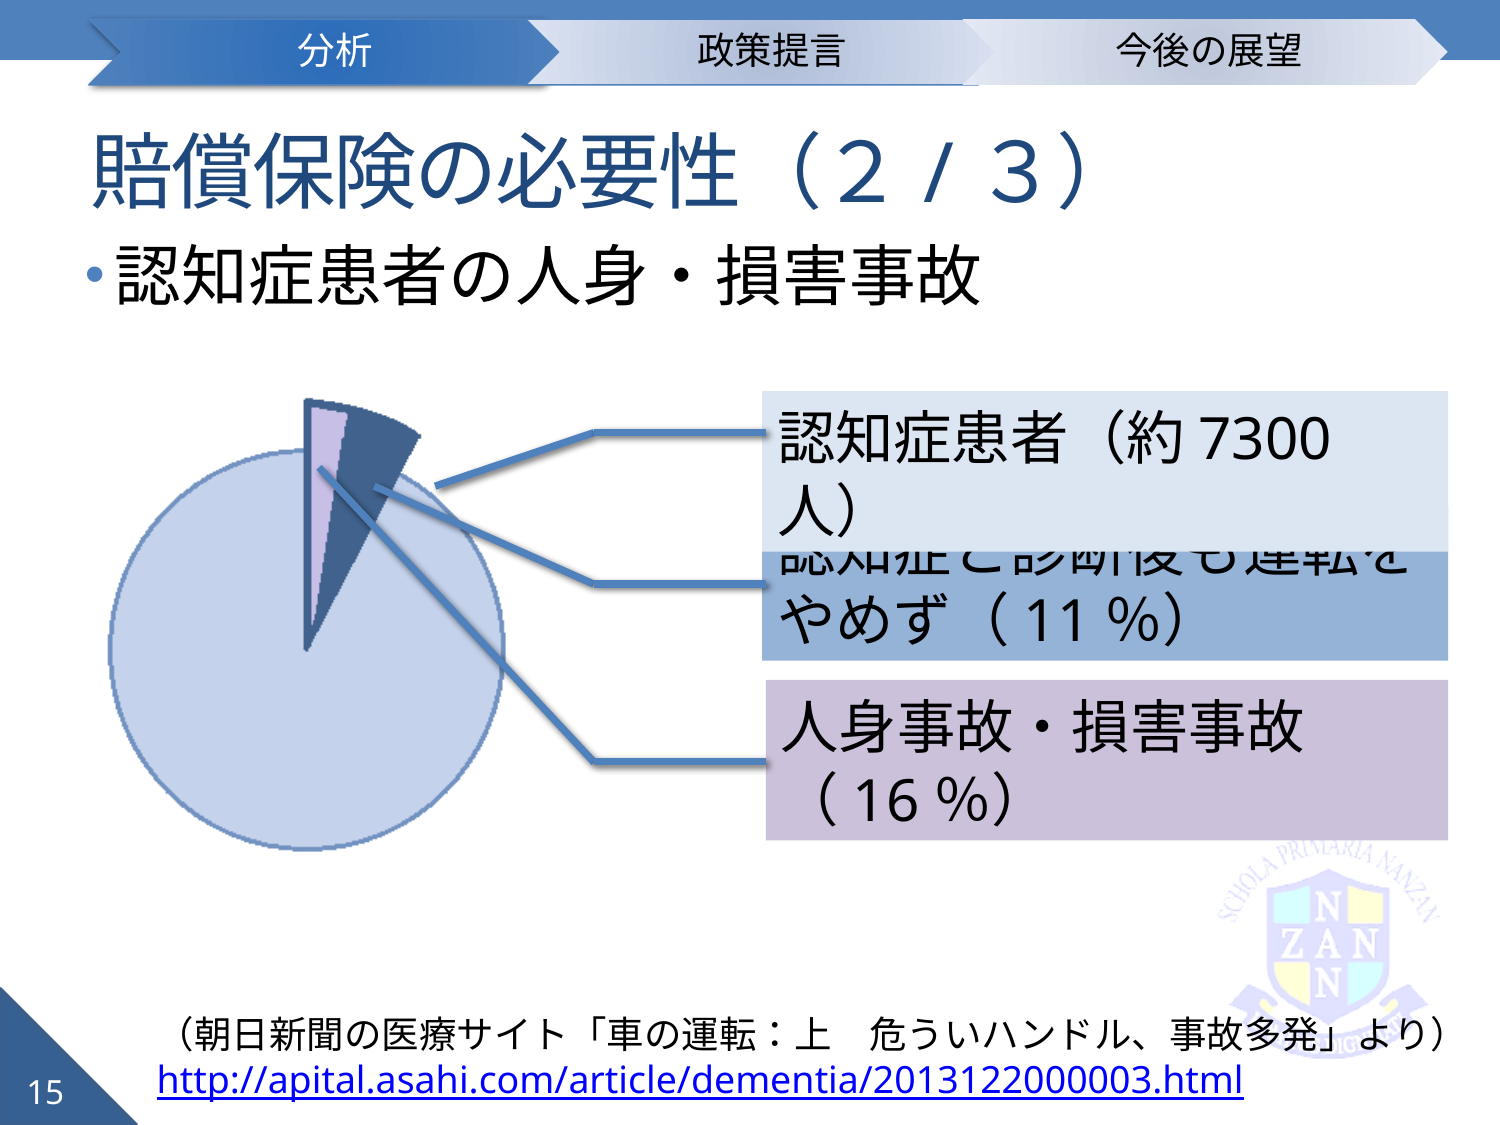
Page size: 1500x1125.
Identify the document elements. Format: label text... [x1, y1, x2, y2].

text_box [88, 18, 1449, 86]
text_box （朝日新聞の医療サイト「車の運転：上 危ういハンドル、事故多発」より）http://apital.asahi.com/article/dementia/2013122000003.html [141, 1004, 1500, 1115]
text_box 認知症と診断後も運転をやめず（11％） [762, 552, 1449, 661]
title 賠償保険の必要性（２/３） [75, 87, 1425, 250]
text_box 人身事故・損害事故 （16％） [765, 679, 1449, 841]
text_box 認知症患者（約7300人） [762, 391, 1449, 552]
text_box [434, 432, 595, 464]
text_box 認知症患者の人身・損害事故 [70, 226, 1421, 1057]
picture [94, 363, 567, 866]
picture [1210, 822, 1449, 1073]
text_box 15 [0, 987, 138, 1125]
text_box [318, 467, 595, 763]
